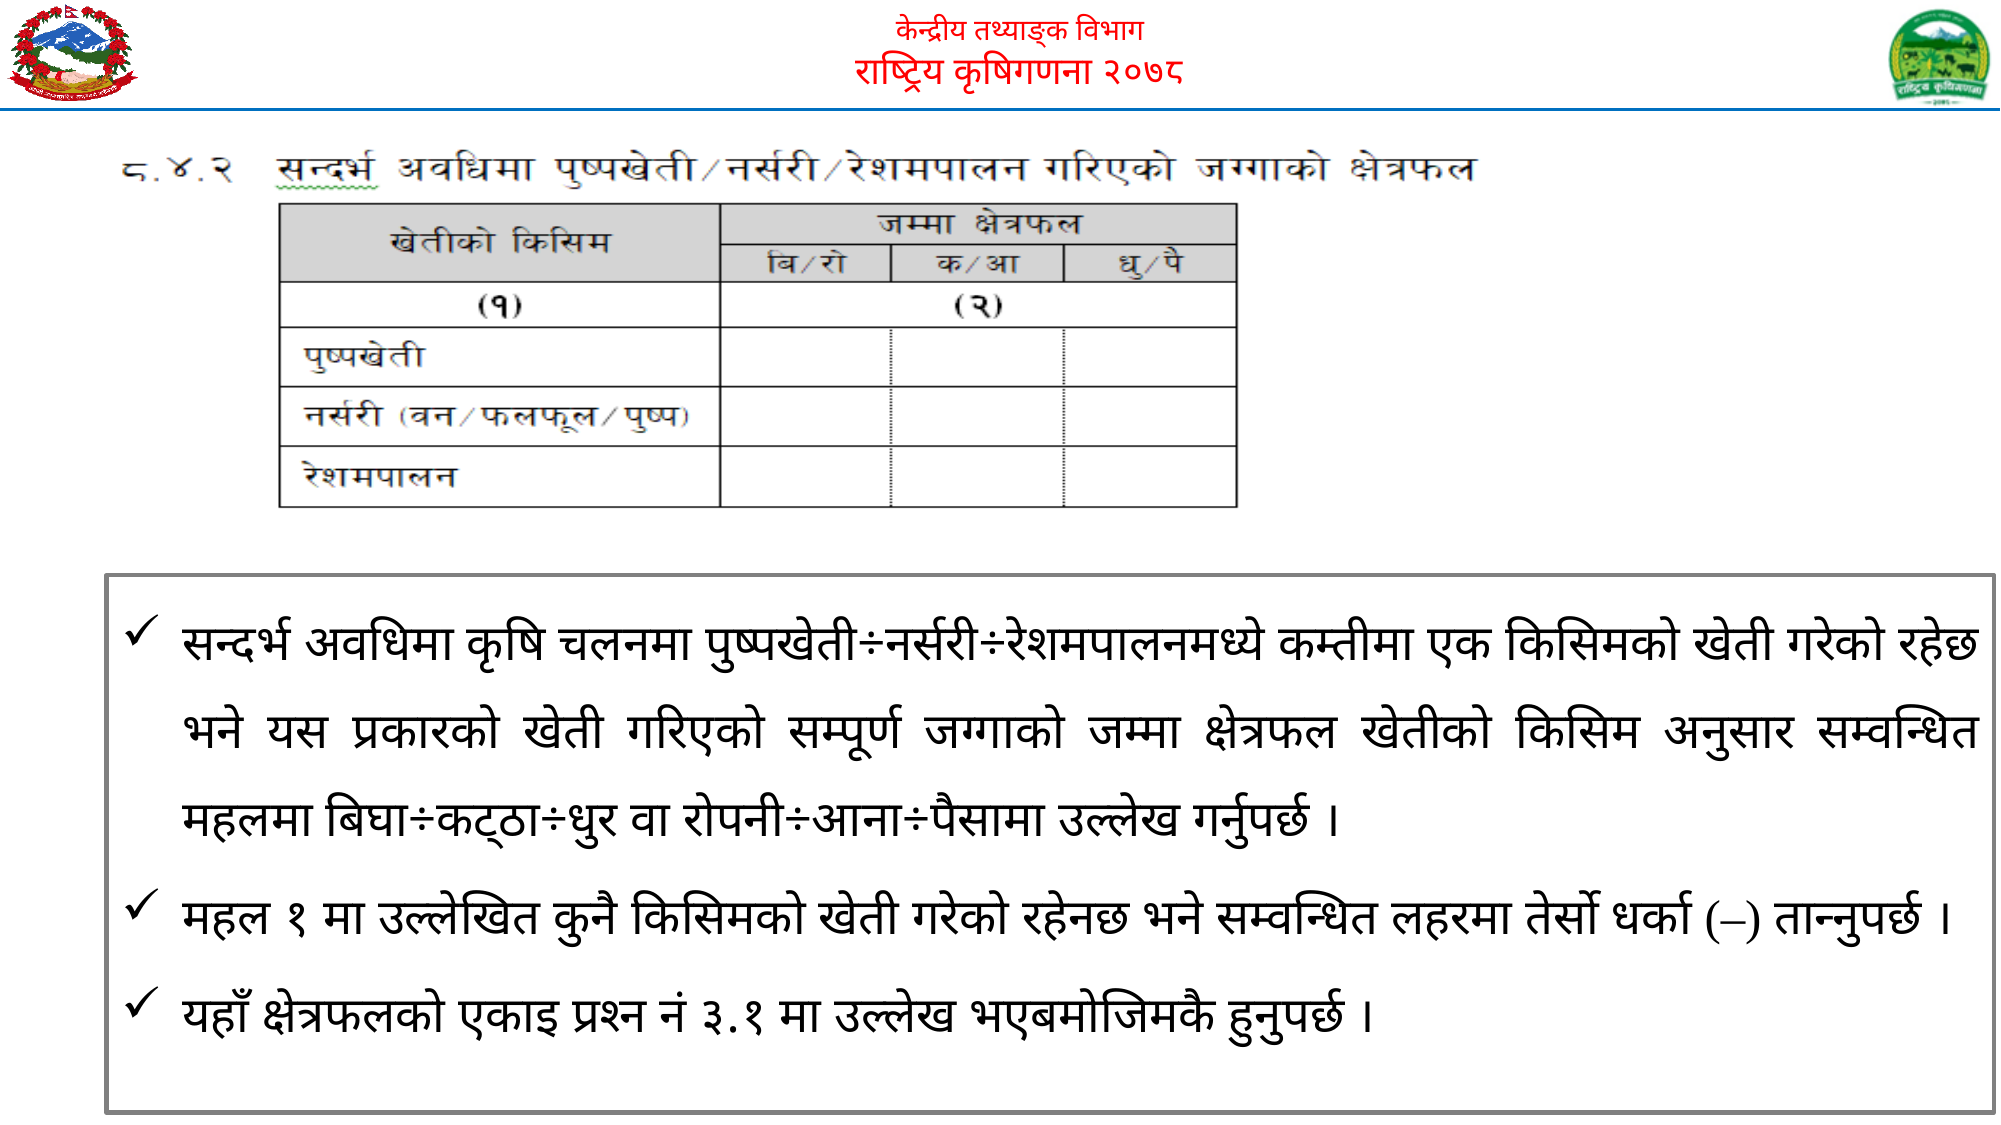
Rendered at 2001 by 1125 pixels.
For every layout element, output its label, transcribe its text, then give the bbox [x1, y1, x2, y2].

picture [1887, 4, 1993, 108]
list सन्दर्भ अवधिमा कृषि चलनमा पुष्पखेती÷नर्सरी÷रेशमपालनमध्ये कम्तीमा एक किसिमको खेती गरेको रहेछ भने यस प्रकारको खेती गरिएको सम्पूर्ण जग्गाको जम्मा क्षेत्रफल खेतीको किसिम अनुसार सम्वन्धित महलमा बिघा÷कट्ठा÷धुर वा रोपनी÷आना÷पैसामा उल्लेख गर्नुपर्छ । महल १ मा उल्लेखित कुनै किसिमको खेती गरेको रहेनछ भने सम्वन्धित लहरमा तेर्सो धर्का (–) तान्नुपर्छ । यहाँ क्षेत्रफलको एकाइ प्रश्न नं ३.१ मा उल्लेख भएबमोजिमकै हुनुपर्छ । [104, 573, 1996, 1115]
picture [62, 121, 1526, 531]
picture [7, 4, 138, 101]
